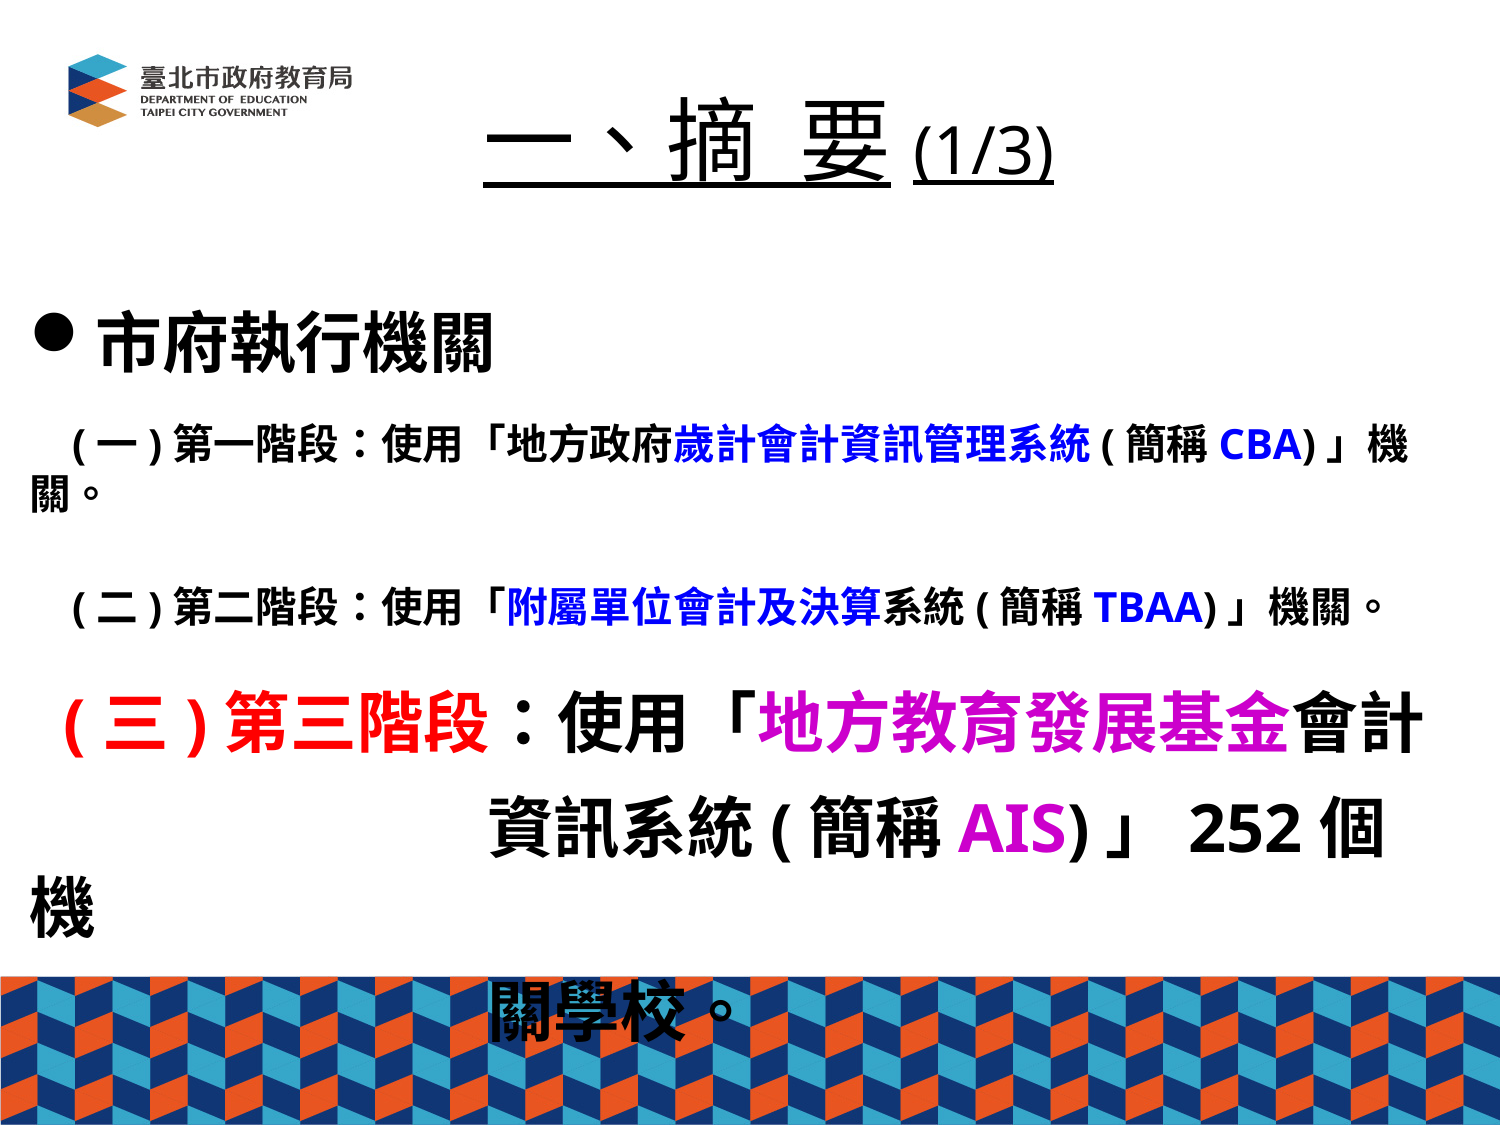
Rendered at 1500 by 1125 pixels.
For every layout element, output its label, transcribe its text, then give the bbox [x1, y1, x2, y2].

picture [0, 0, 1500, 1125]
text_box 市府執行機關 (一)第一階段：使用「地方政府歲計會計資訊管理系統(簡稱CBA)」機關。 (二)第二階段：使用「附屬單位會計及決算系統(簡稱TBAA)」機關。 (三)第三階段：使用「地方教育發展基金會計 資訊系統(簡稱AIS)」252個機 關學校。 [14, 293, 1457, 1058]
title 一、摘 要(1/3) [121, 36, 1416, 254]
